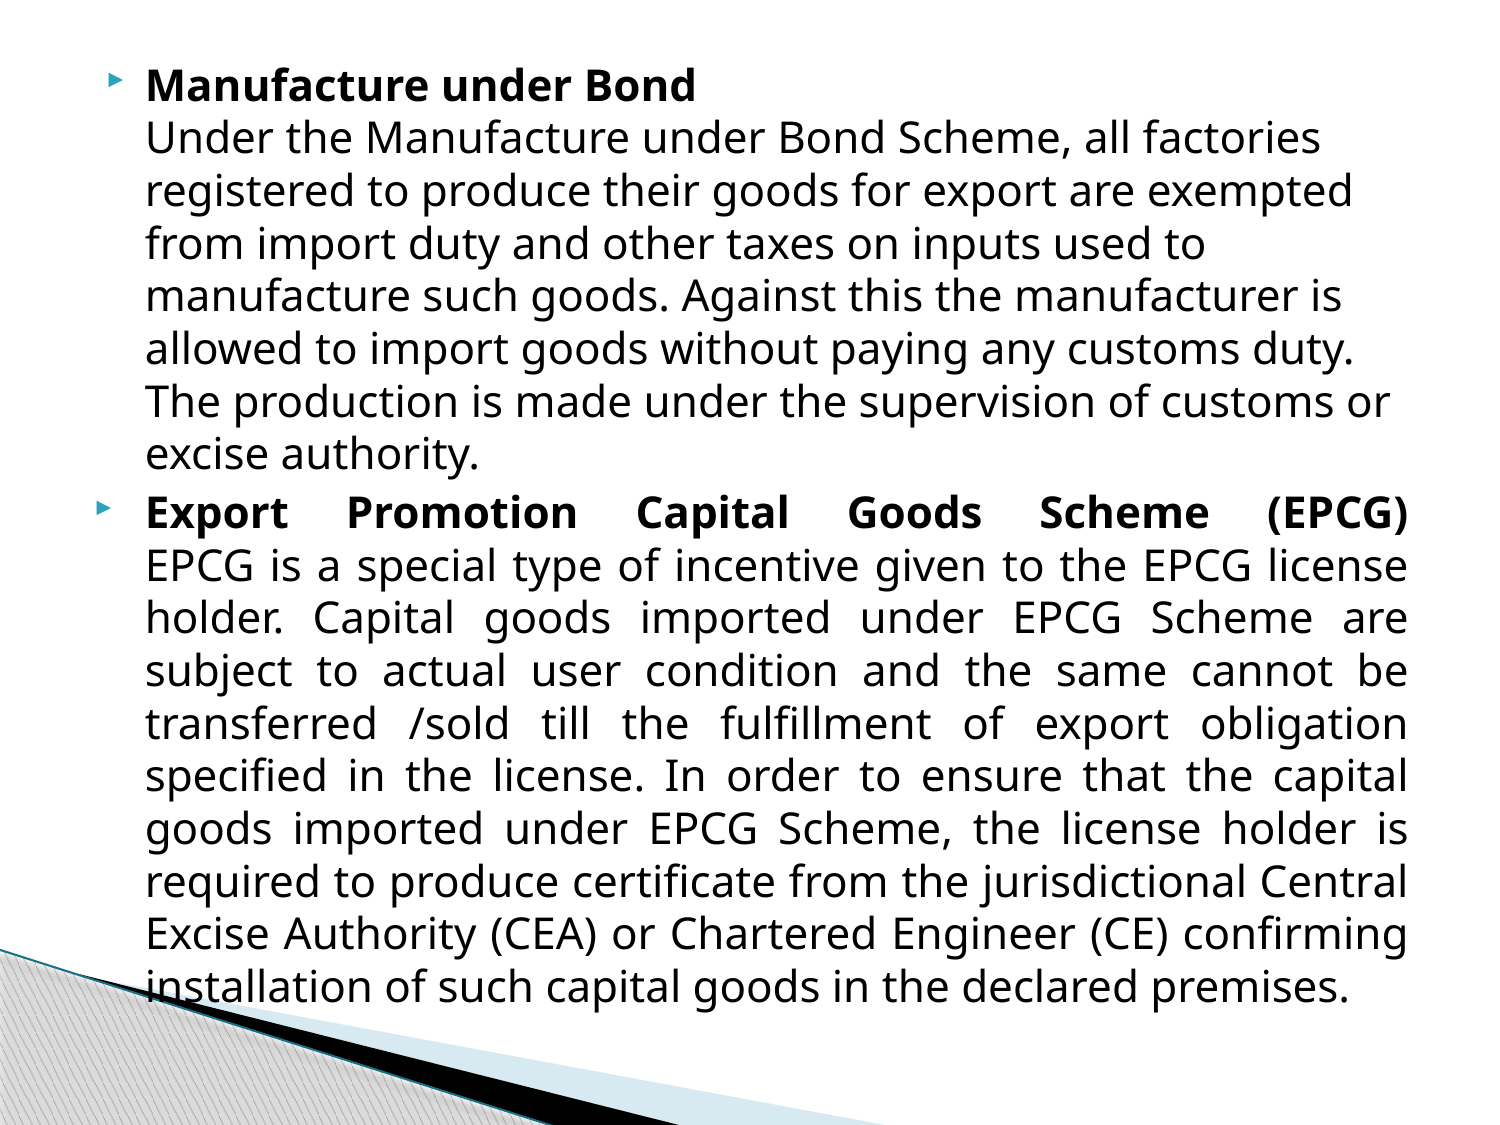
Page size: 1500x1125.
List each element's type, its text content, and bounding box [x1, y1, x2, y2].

list Manufacture under Bond Under the Manufacture under Bond Scheme, all factories registered to produce their goods for export are exempted from import duty and other taxes on inputs used to manufacture such goods. Against this the manufacturer is allowed to import goods without paying any customs duty. The production is made under the supervision of customs or excise authority. Export Promotion Capital Goods Scheme (EPCG) EPCG is a special type of incentive given to the EPCG license holder. Capital goods imported under EPCG Scheme are subject to actual user condition and the same cannot be transferred /sold till the fulfillment of export obligation specified in the license. In order to ensure that the capital goods imported under EPCG Scheme, the license holder is required to produce certificate from the jurisdictional Central Excise Authority (CEA) or Chartered Engineer (CE) confirming installation of such capital goods in the declared premises. [75, 50, 1425, 1075]
